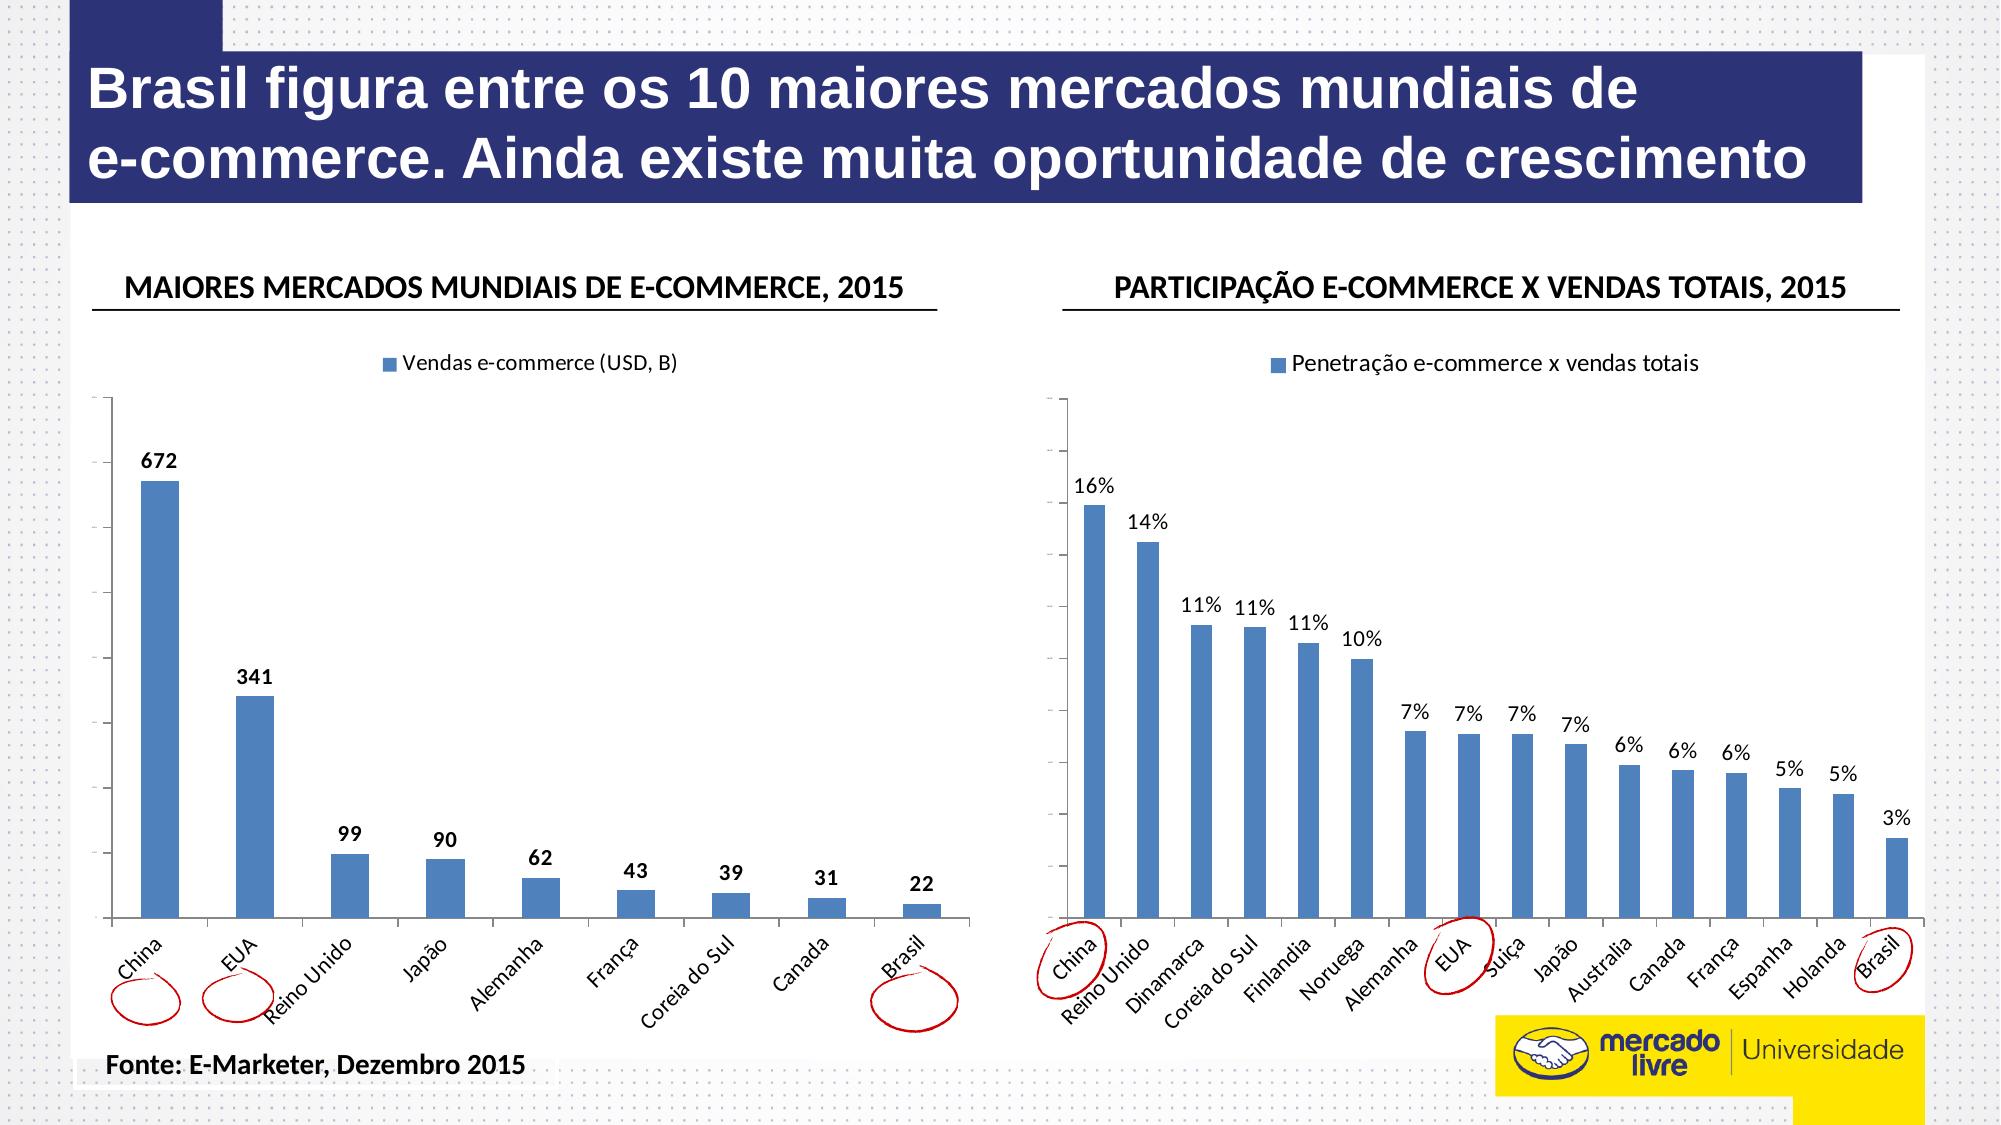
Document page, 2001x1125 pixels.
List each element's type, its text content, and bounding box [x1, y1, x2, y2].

chart [1028, 335, 1943, 1051]
title Brasil figura entre os 10 maiores mercados mundiais de e-commerce. Ainda existe muita oportunidade de crescimento [87, 50, 1838, 121]
picture [0, 0, 2001, 1125]
text_box Fonte: E-Marketer, Dezembro 2015 [73, 1058, 559, 1090]
text_box Maiores mercados mundiais de e-commerce, 2015 [92, 264, 938, 320]
text_box participação e-commerce x vendas totais, 2015 [1062, 264, 1900, 320]
chart [73, 335, 989, 1051]
